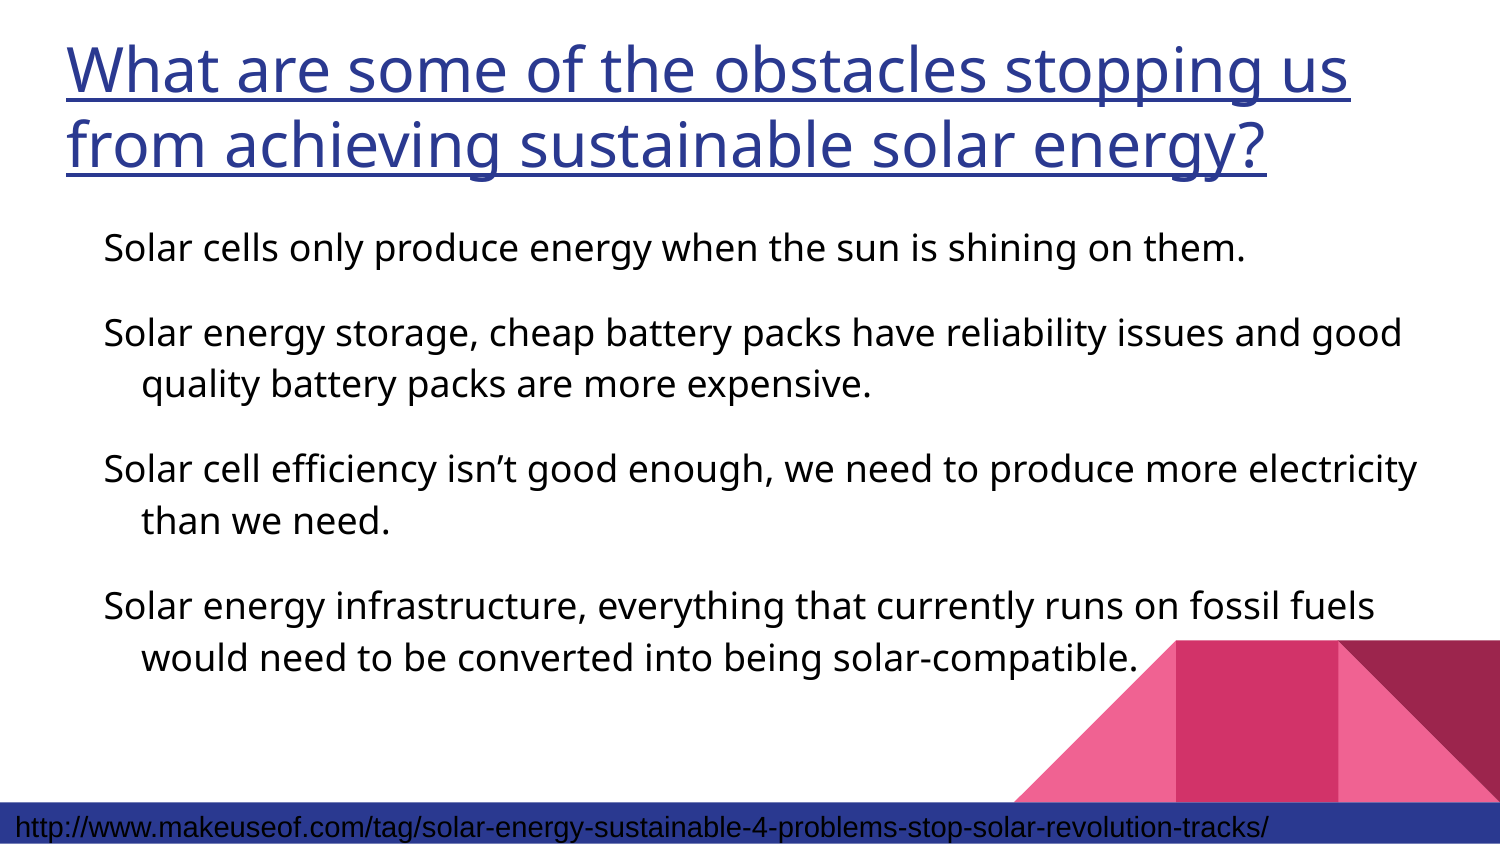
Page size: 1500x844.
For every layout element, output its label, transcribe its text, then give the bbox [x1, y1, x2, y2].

list Solar cells only produce energy when the sun is shining on them. Solar energy storage, cheap battery packs have reliability issues and good quality battery packs are more expensive. Solar cell efficiency isn’t good enough, we need to produce more electricity than we need. Solar energy infrastructure, everything that currently runs on fossil fuels would need to be converted into being solar-compatible. [51, 201, 1449, 750]
title What are some of the obstacles stopping us from achieving sustainable solar energy? [51, 15, 1449, 115]
text_box http://www.makeuseof.com/tag/solar-energy-sustainable-4-problems-stop-solar-revolution-tracks/ [0, 792, 1326, 825]
